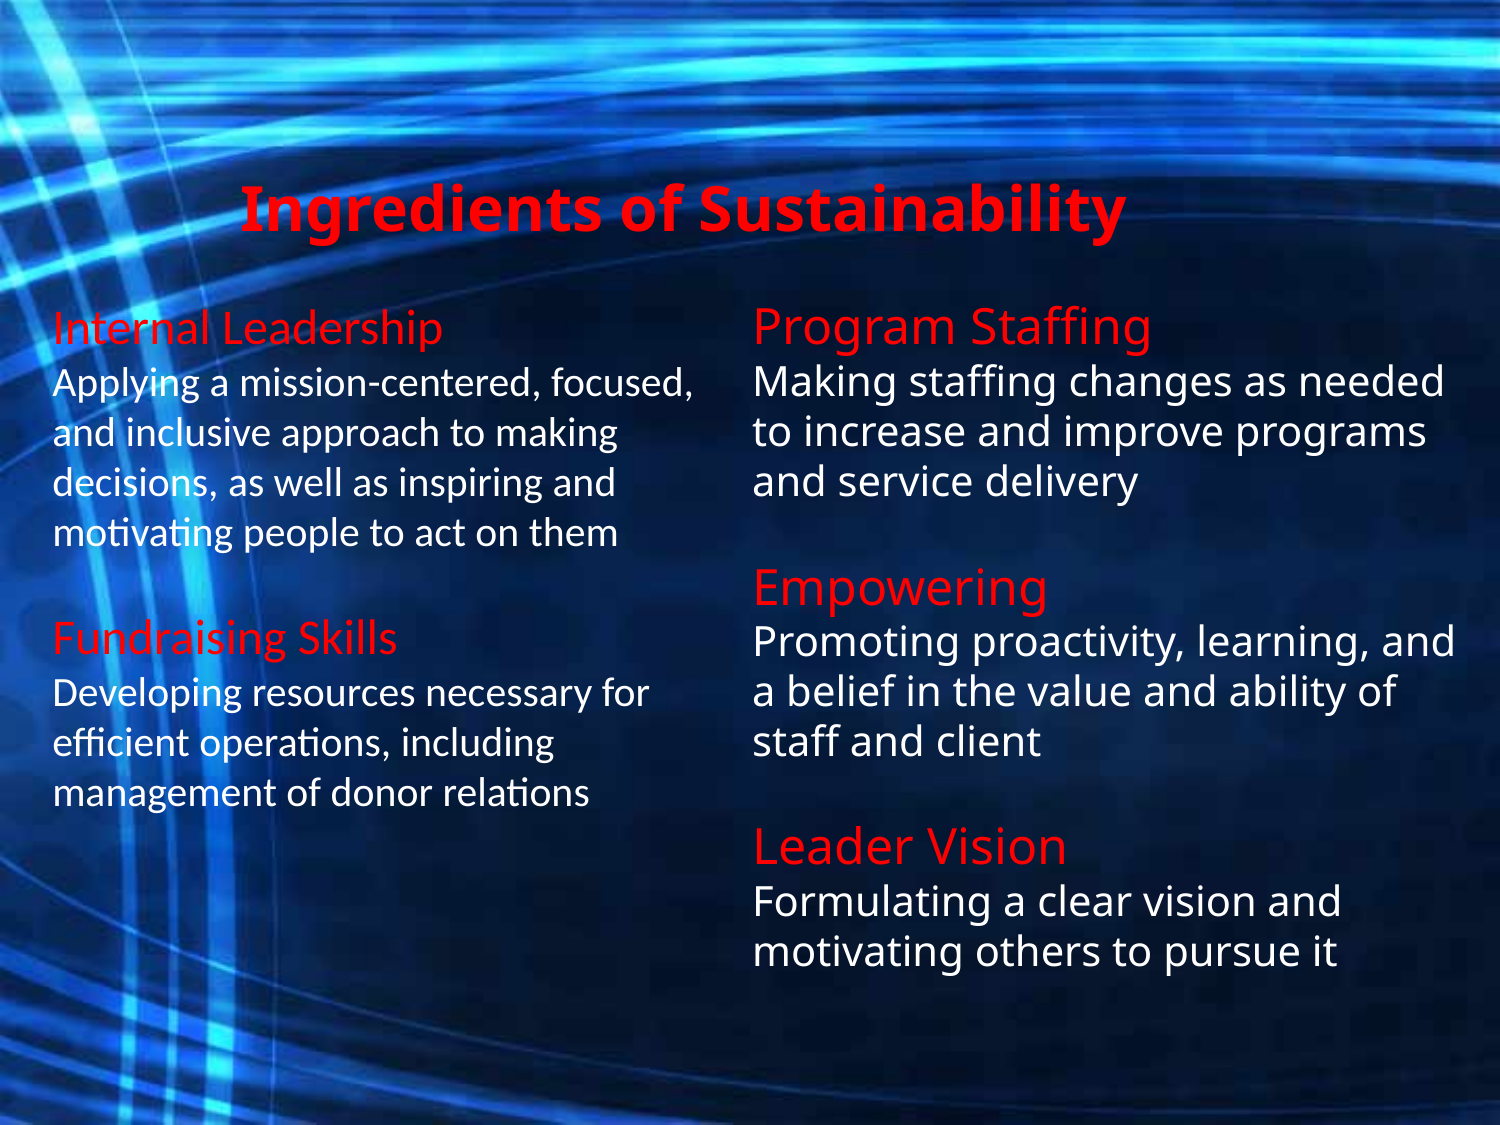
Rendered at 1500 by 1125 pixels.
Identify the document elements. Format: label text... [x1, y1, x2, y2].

text_box Program Staffing Making staffing changes as needed to increase and improve programs and service delivery Empowering Promoting proactivity, learning, and a belief in the value and ability of staff and client Leader Vision Formulating a clear vision and motivating others to pursue it [737, 287, 1475, 983]
picture [0, 0, 1500, 1125]
title Ingredients of Sustainability [224, 124, 1388, 288]
text_box Internal Leadership Applying a mission-centered, focused, and inclusive approach to making decisions, as well as inspiring and motivating people to act on them Fundraising Skills Developing resources necessary for efficient operations, including management of donor relations [37, 287, 725, 873]
